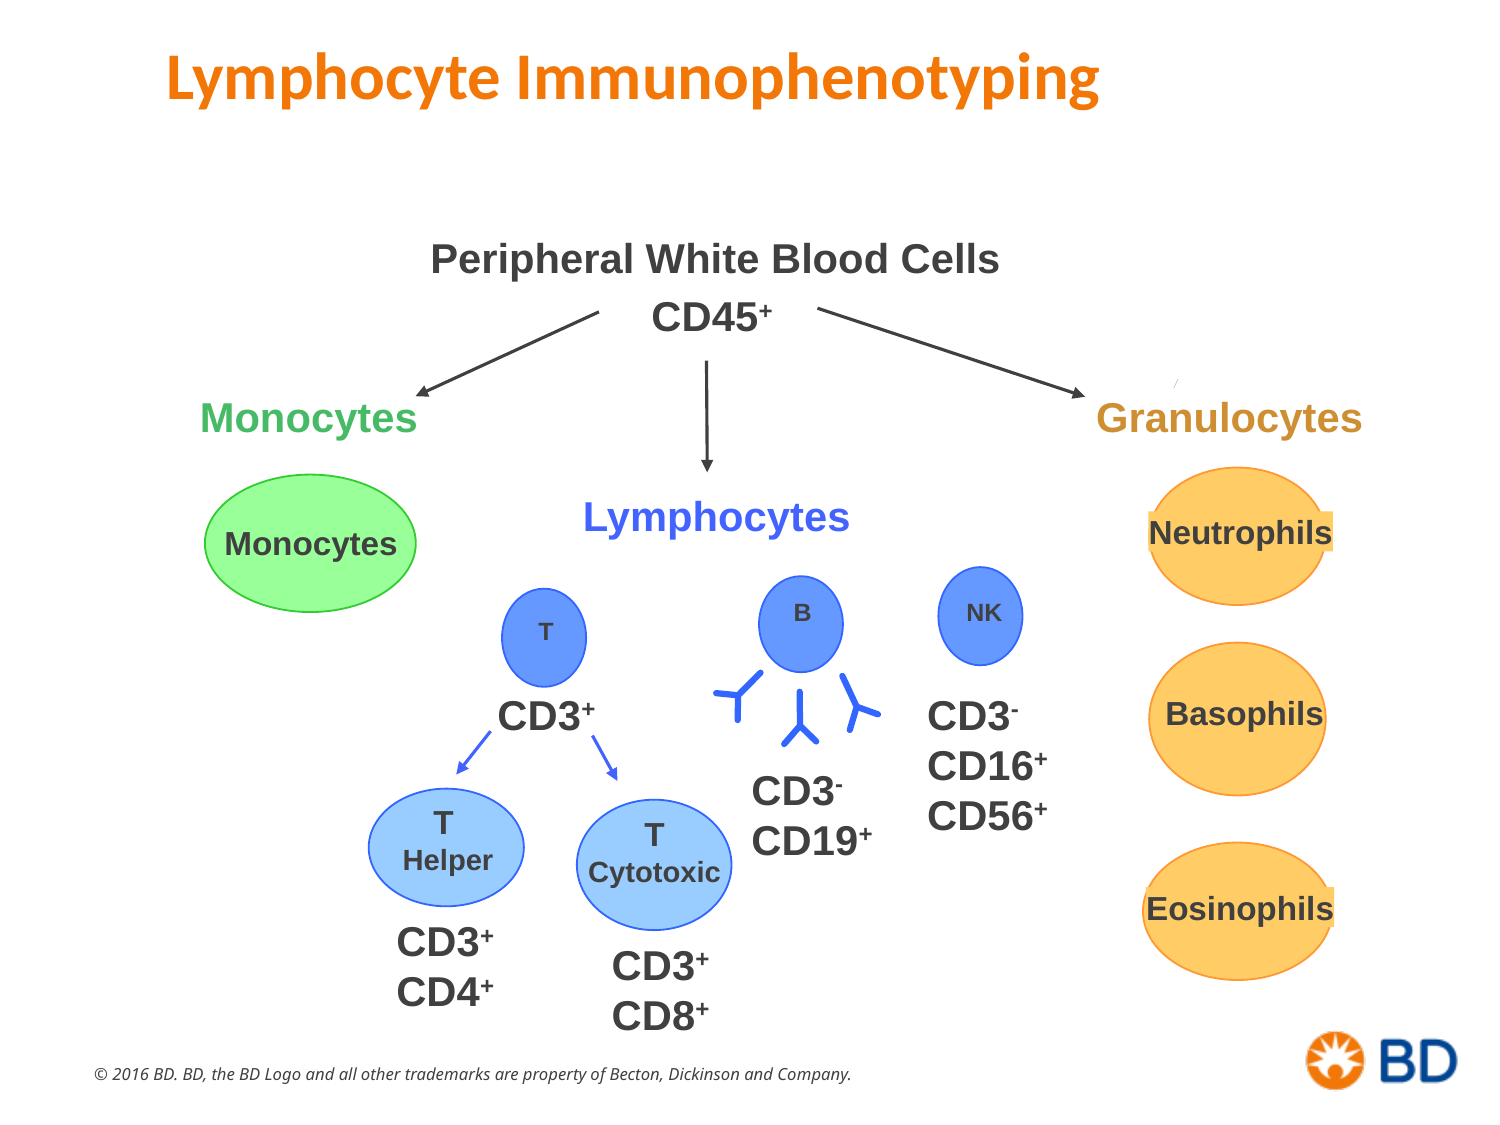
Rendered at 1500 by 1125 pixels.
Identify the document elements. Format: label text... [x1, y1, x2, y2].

text_box CD3- CD16+ CD56+ [927, 688, 1049, 839]
text_box Lymphocytes [582, 490, 851, 541]
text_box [1142, 842, 1333, 981]
text_box T Helper [402, 801, 494, 877]
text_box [758, 575, 844, 673]
text_box [607, 799, 702, 813]
text_box Lymphocyte Immunophenotyping [152, 0, 1258, 167]
picture [1264, 996, 1500, 1125]
text_box [456, 731, 491, 775]
text_box [582, 889, 726, 931]
text_box CD3- CD19+ [751, 763, 873, 914]
text_box T Cytotoxic [579, 813, 730, 889]
text_box [418, 341, 536, 397]
text_box Basophils [1165, 692, 1325, 733]
text_box [204, 474, 416, 613]
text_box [1148, 467, 1326, 606]
text_box CD3+ CD8+ [611, 938, 723, 1039]
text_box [501, 588, 587, 688]
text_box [938, 566, 1023, 666]
text_box CD3+ [497, 688, 596, 739]
text_box Monocytes [199, 391, 418, 442]
text_box Peripheral White Blood Cells CD45+ [430, 231, 1001, 341]
text_box [594, 739, 618, 781]
text_box [700, 360, 714, 473]
text_box [368, 788, 524, 907]
text_box Granulocytes [1084, 391, 1364, 442]
text_box Monocytes [224, 522, 398, 563]
text_box [817, 308, 1086, 399]
text_box [1149, 642, 1325, 796]
text_box CD3+ CD4+ [396, 915, 495, 1016]
